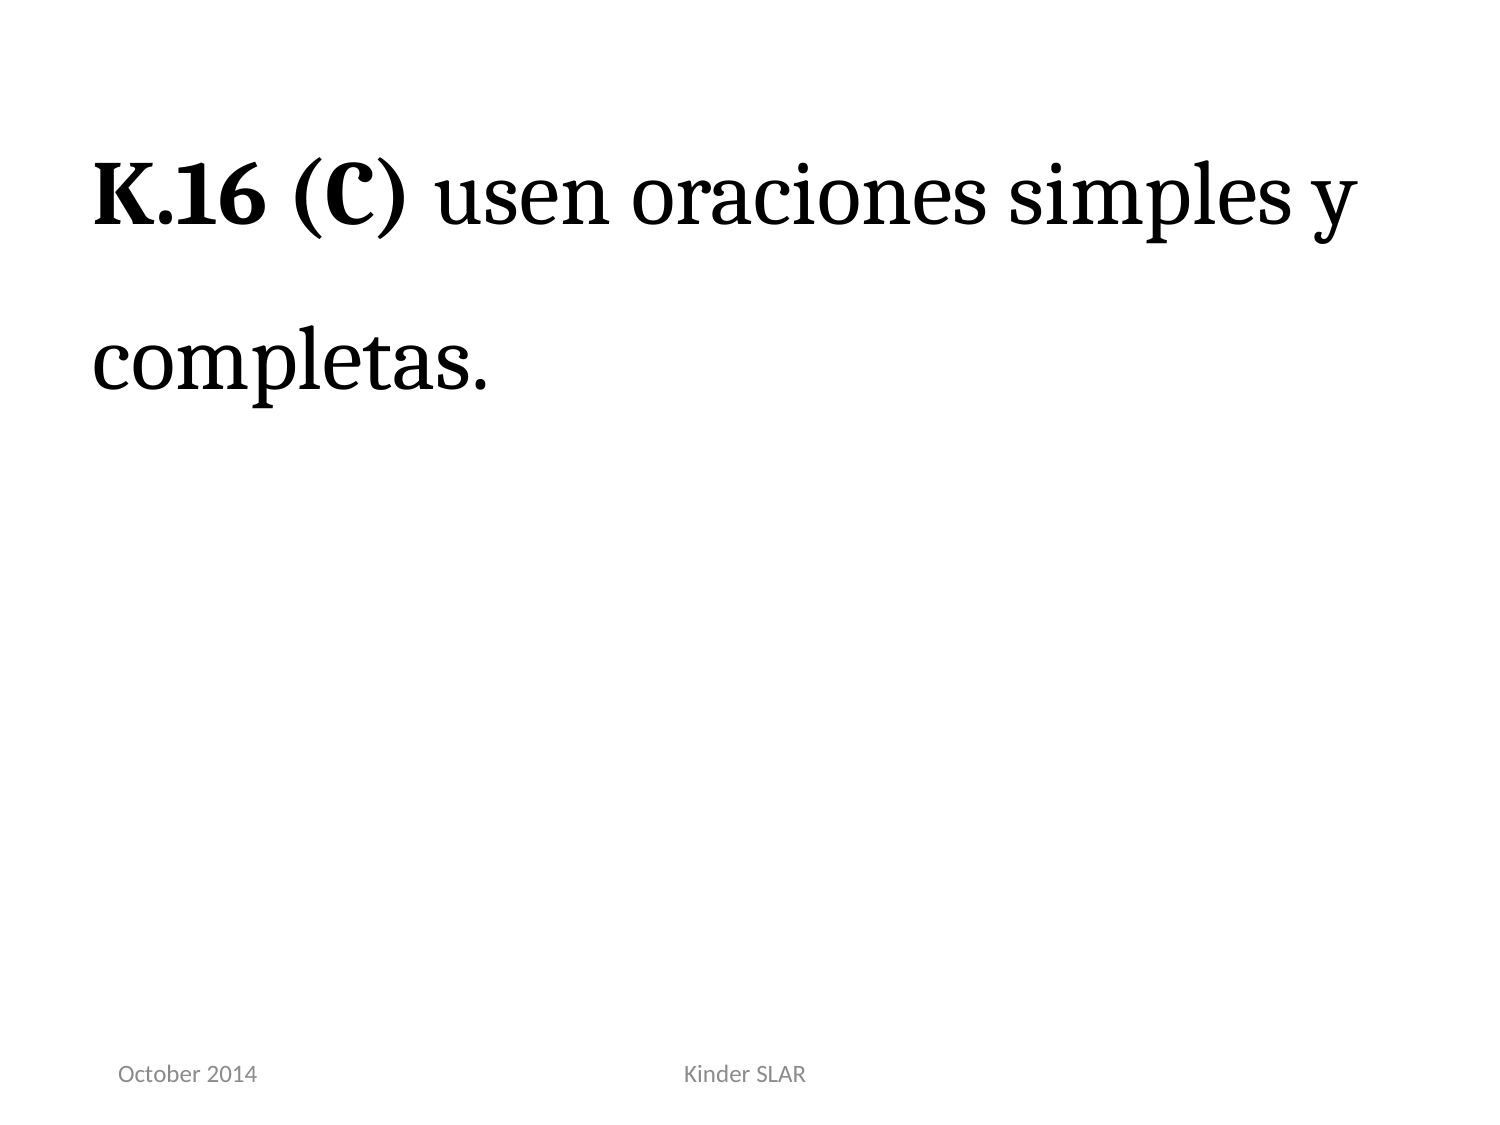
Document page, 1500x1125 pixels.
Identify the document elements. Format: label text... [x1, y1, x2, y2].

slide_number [103, 1042, 441, 1103]
footer Kinder SLAR [492, 1042, 999, 1103]
subtitle K.16 (C) usen oraciones simples y completas. [78, 70, 1429, 1014]
